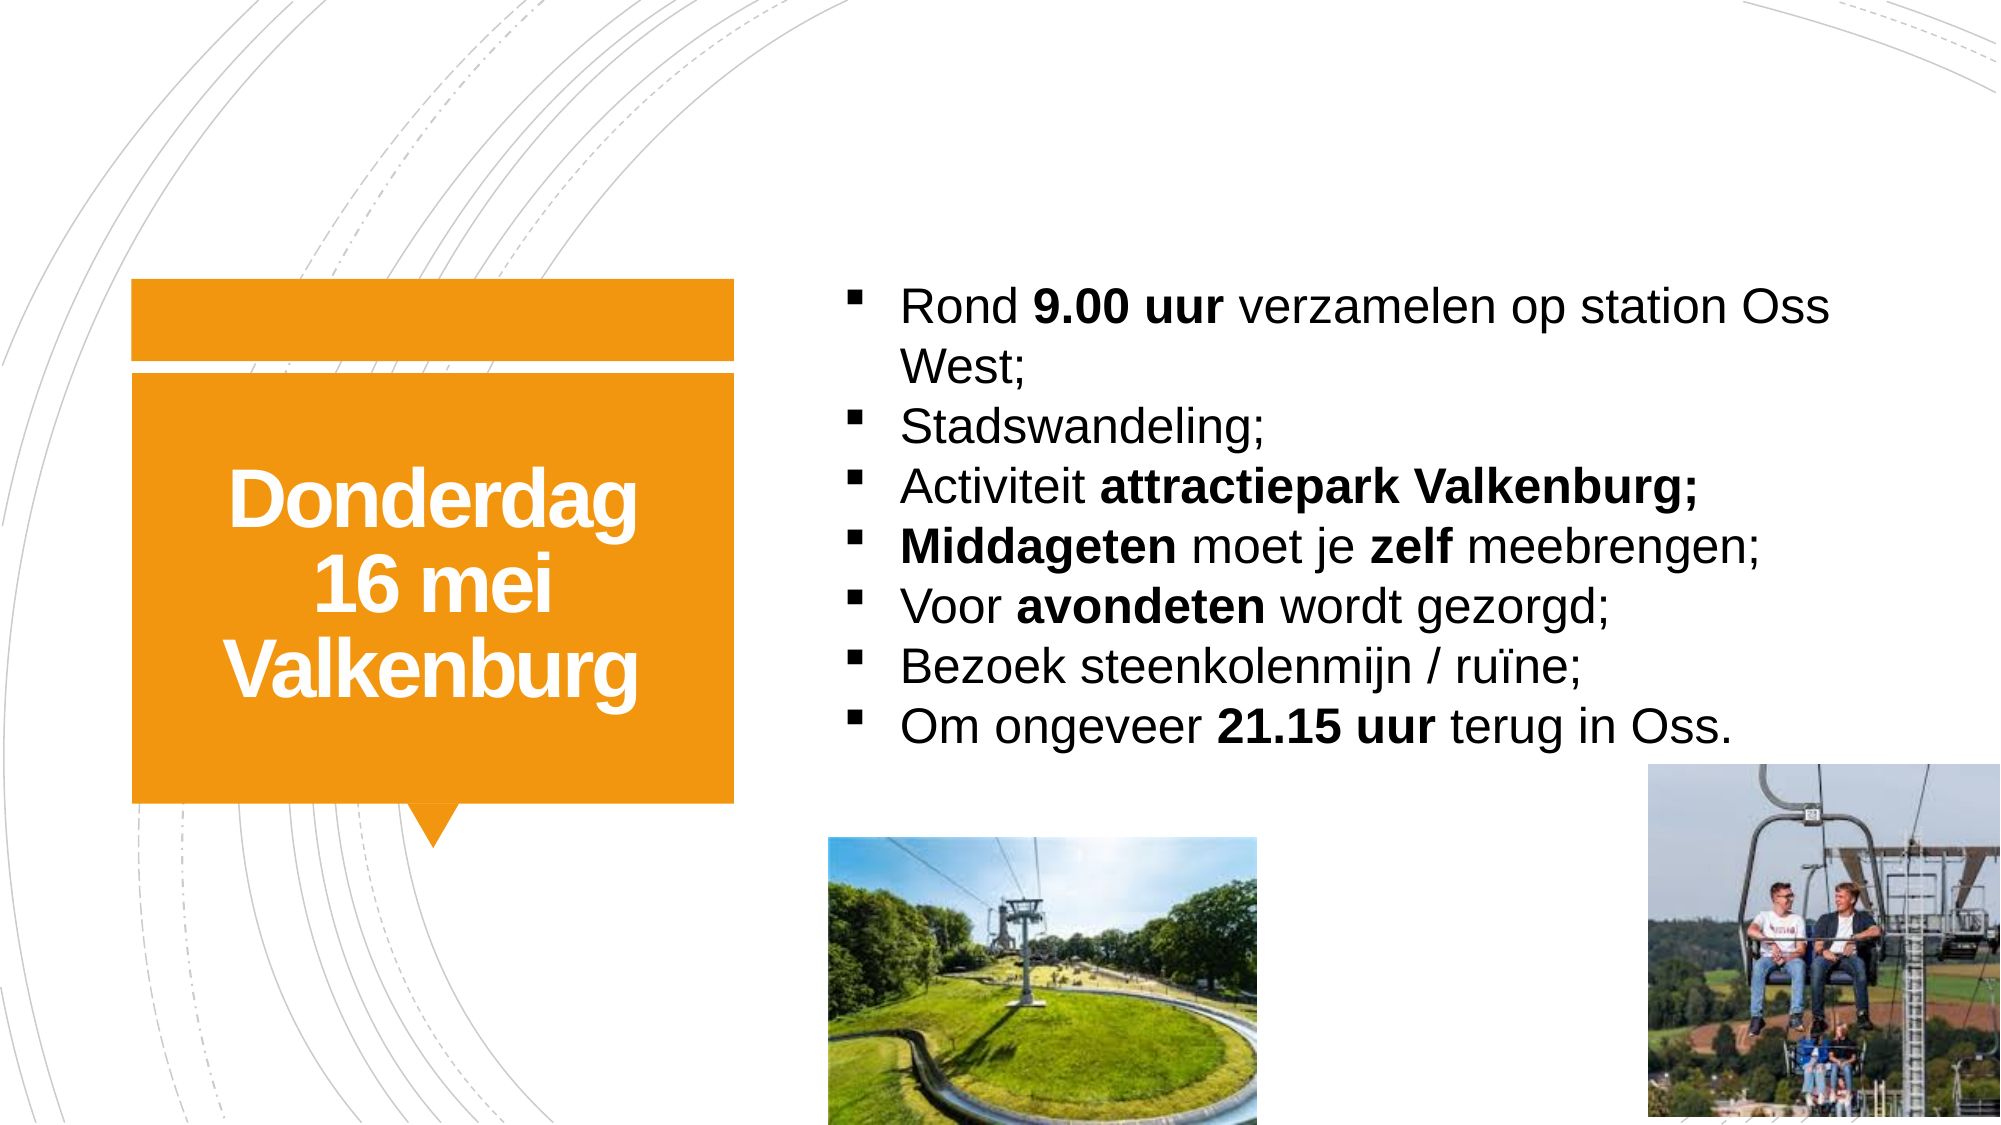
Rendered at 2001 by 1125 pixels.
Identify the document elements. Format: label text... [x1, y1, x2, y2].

picture [1648, 764, 2000, 1117]
title Donderdag 16 mei Valkenburg [145, 385, 720, 789]
picture [828, 837, 1258, 1125]
text_box Rond 9.00 uur verzamelen op station Oss West; Stadswandeling; Activiteit attractiepark Valkenburg; Middageten moet je zelf meebrengen; Voor avondeten wordt gezorgd; Bezoek steenkolenmijn / ruïne; Om ongeveer 21.15 uur terug in Oss. [828, 266, 1982, 822]
